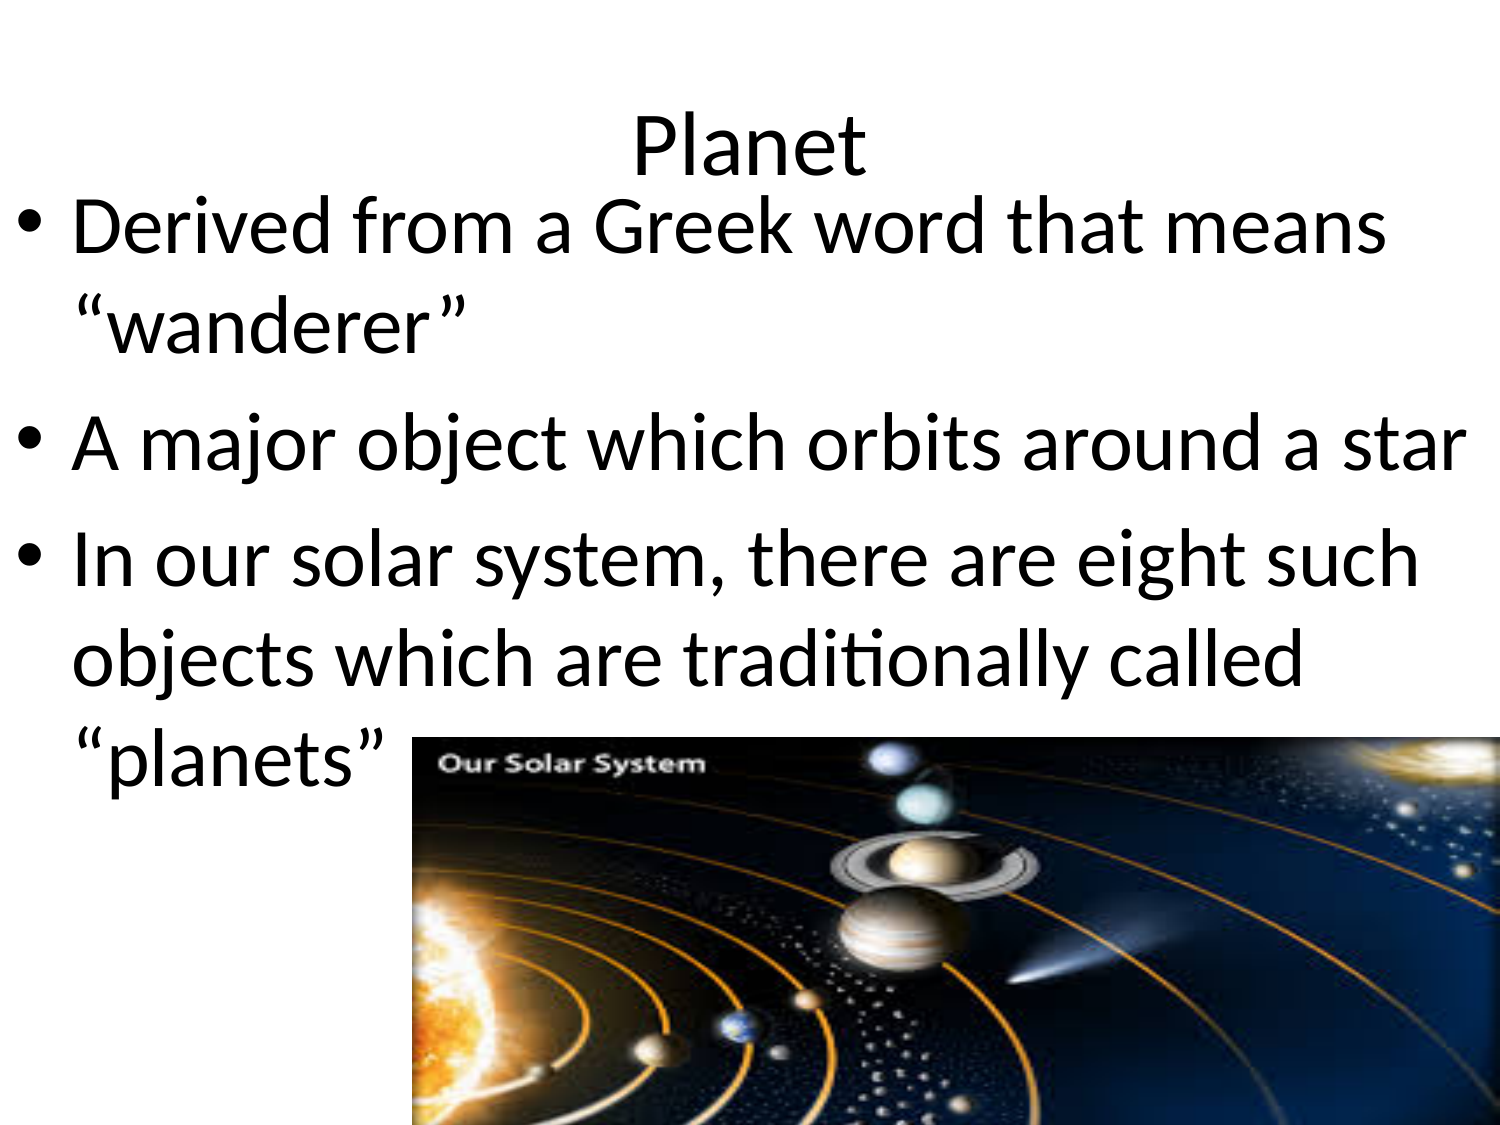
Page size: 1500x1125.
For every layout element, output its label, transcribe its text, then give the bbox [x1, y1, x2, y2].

title Planet [75, 45, 1425, 162]
picture [412, 737, 1500, 1125]
list Derived from a Greek word that means “wanderer” A major object which orbits around a star In our solar system, there are eight such objects which are traditionally called “planets” [0, 162, 1500, 1005]
